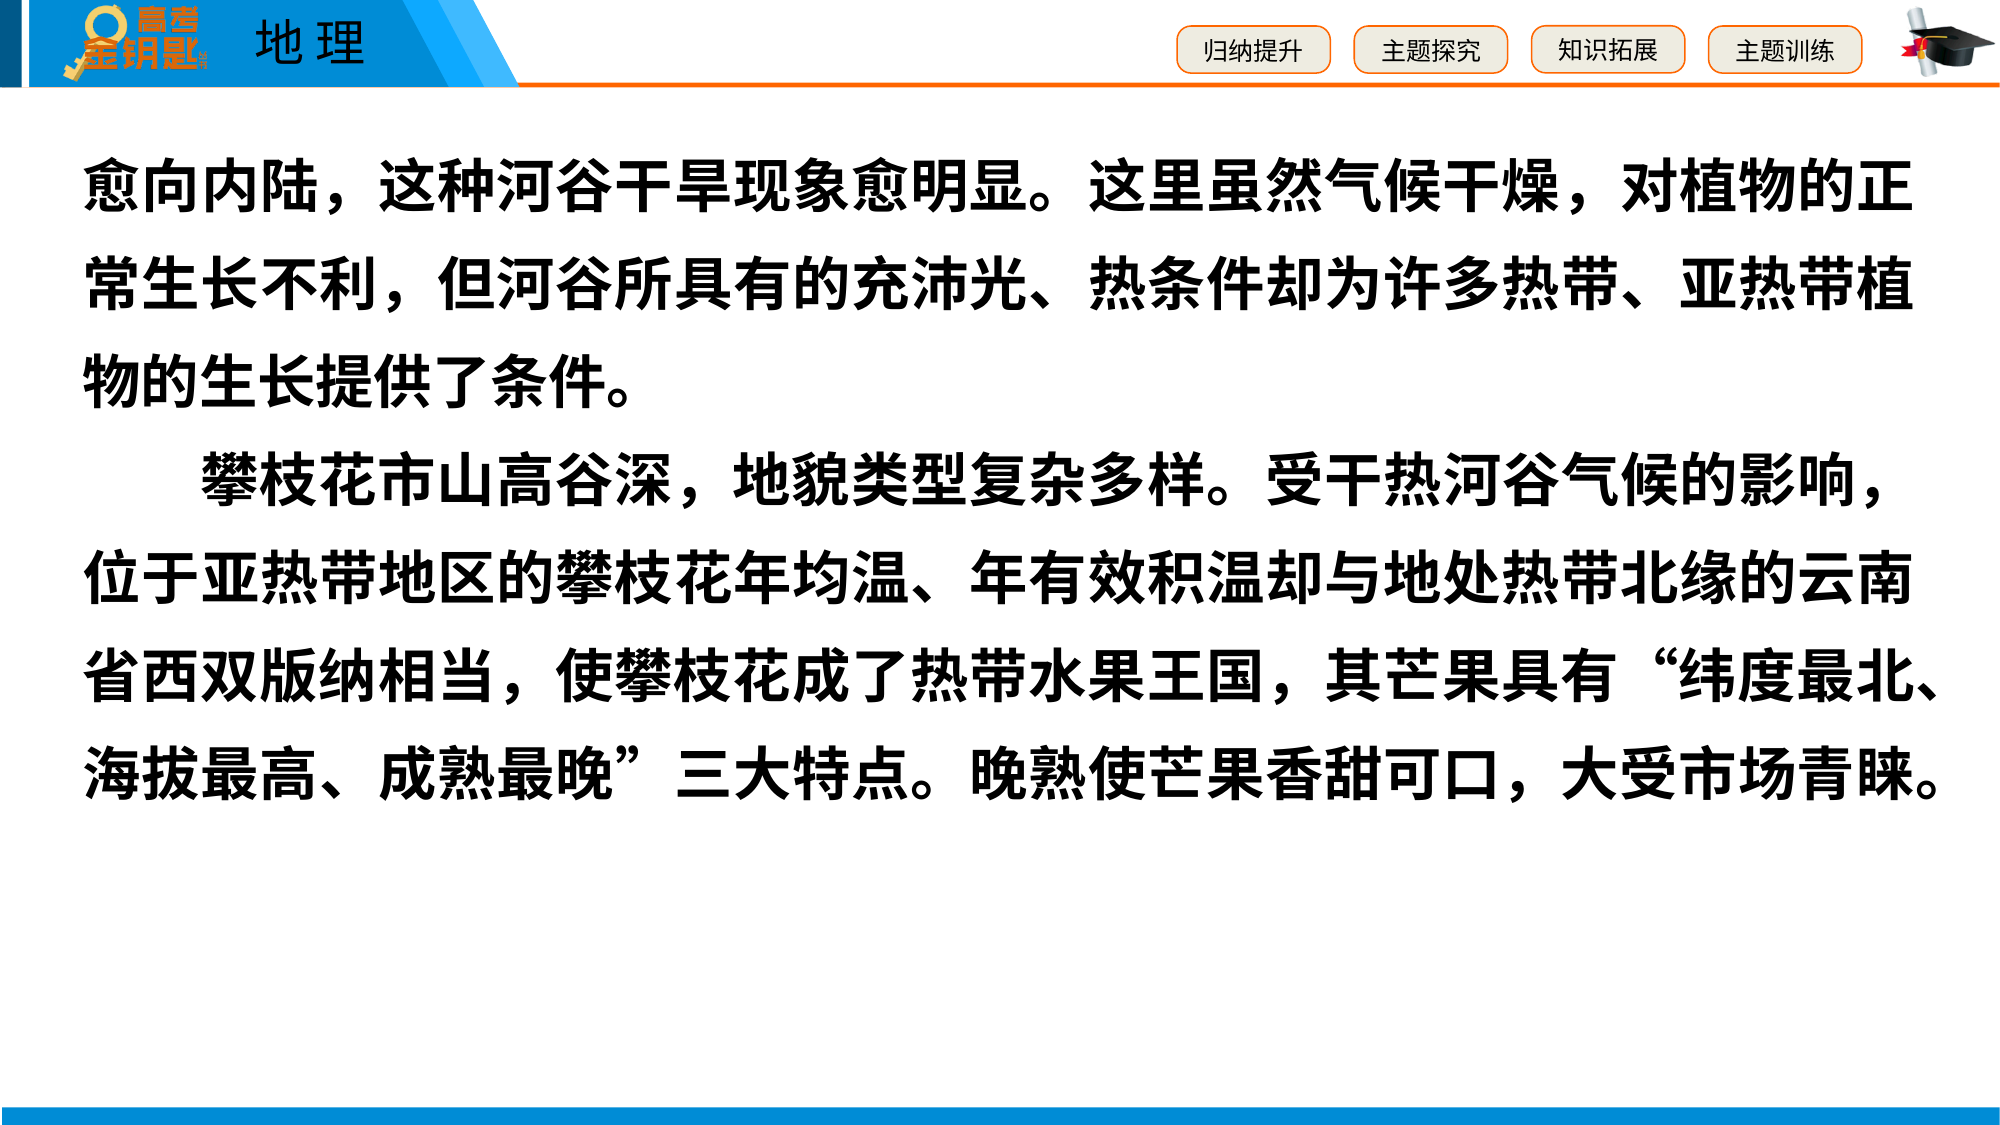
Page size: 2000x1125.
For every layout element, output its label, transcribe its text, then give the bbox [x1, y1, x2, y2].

picture [124, 38, 135, 68]
picture [164, 38, 197, 69]
list 愈向内陆，这种河谷干旱现象愈明显。这里虽然气候干燥，对植物的正常生长不利，但河谷所具有的充沛光、热条件却为许多热带、亚热带植物的生长提供了条件。 攀枝花市山高谷深，地貌类型复杂多样。受干热河谷气候的影响，位于亚热带地区的攀枝花年均温、年有效积温却与地处热带北缘的云南省西双版纳相当，使攀枝花成了热带水果王国，其芒果具有“纬度最北、海拔最高、成熟最晚”三大特点。晚熟使芒果香甜可口，大受市场青睐。 [67, 113, 1931, 921]
picture [139, 7, 165, 32]
picture [64, 5, 127, 81]
picture [1900, 2, 1996, 81]
picture [188, 38, 197, 61]
picture [137, 38, 157, 69]
picture [171, 7, 198, 32]
